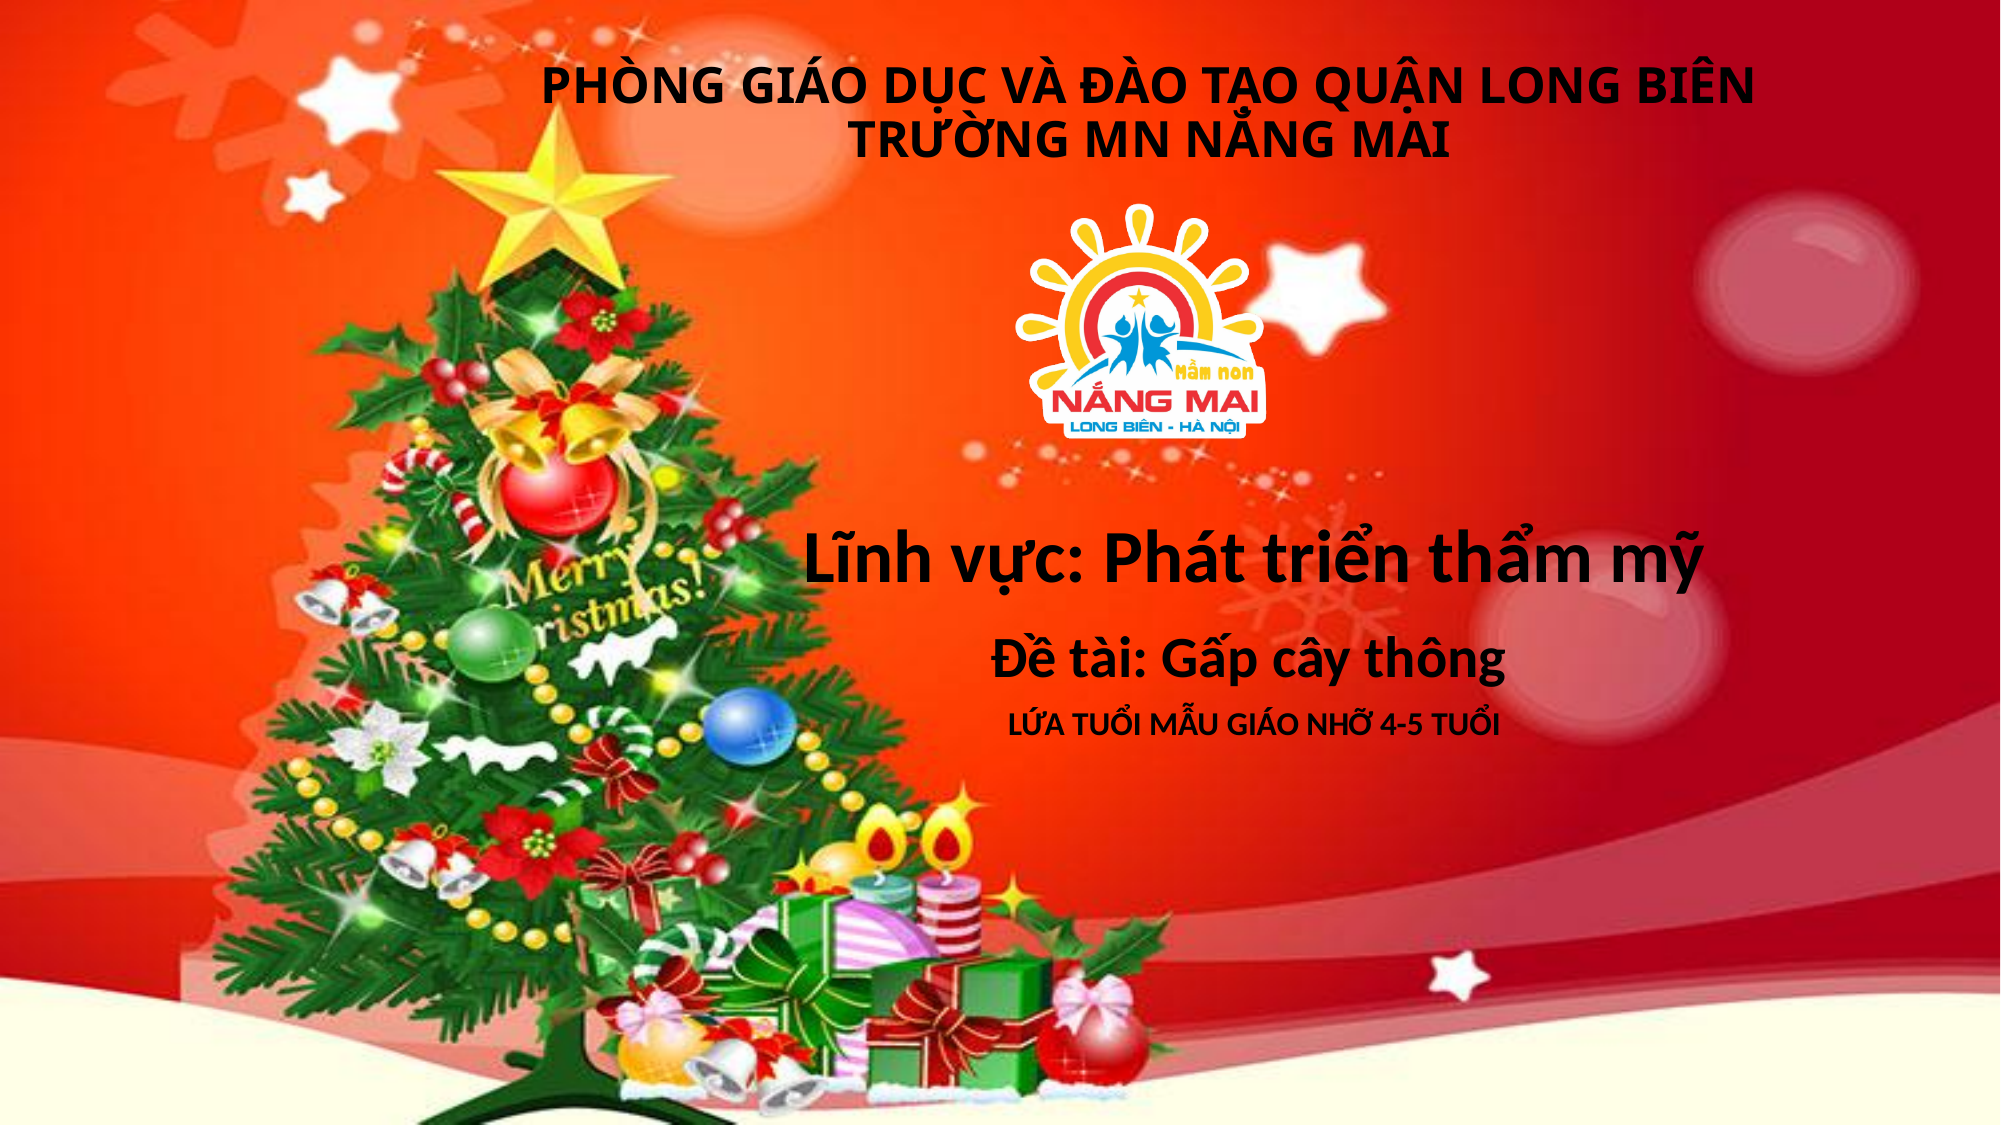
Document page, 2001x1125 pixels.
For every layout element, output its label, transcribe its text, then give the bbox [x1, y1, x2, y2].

title PHÒNG GIÁO DỤC VÀ ĐÀO TẠO QUẬN LONG BIÊN TRƯỜNG MN NẮNG MAI [511, 44, 1787, 286]
subtitle Lĩnh vực: Phát triển thẩm mỹ Đề tài: Gấp cây thông LỨA TUỔI MẪU GIÁO NHỠ 4-5 TUỔI [658, 510, 1852, 841]
picture [0, 0, 2001, 1125]
